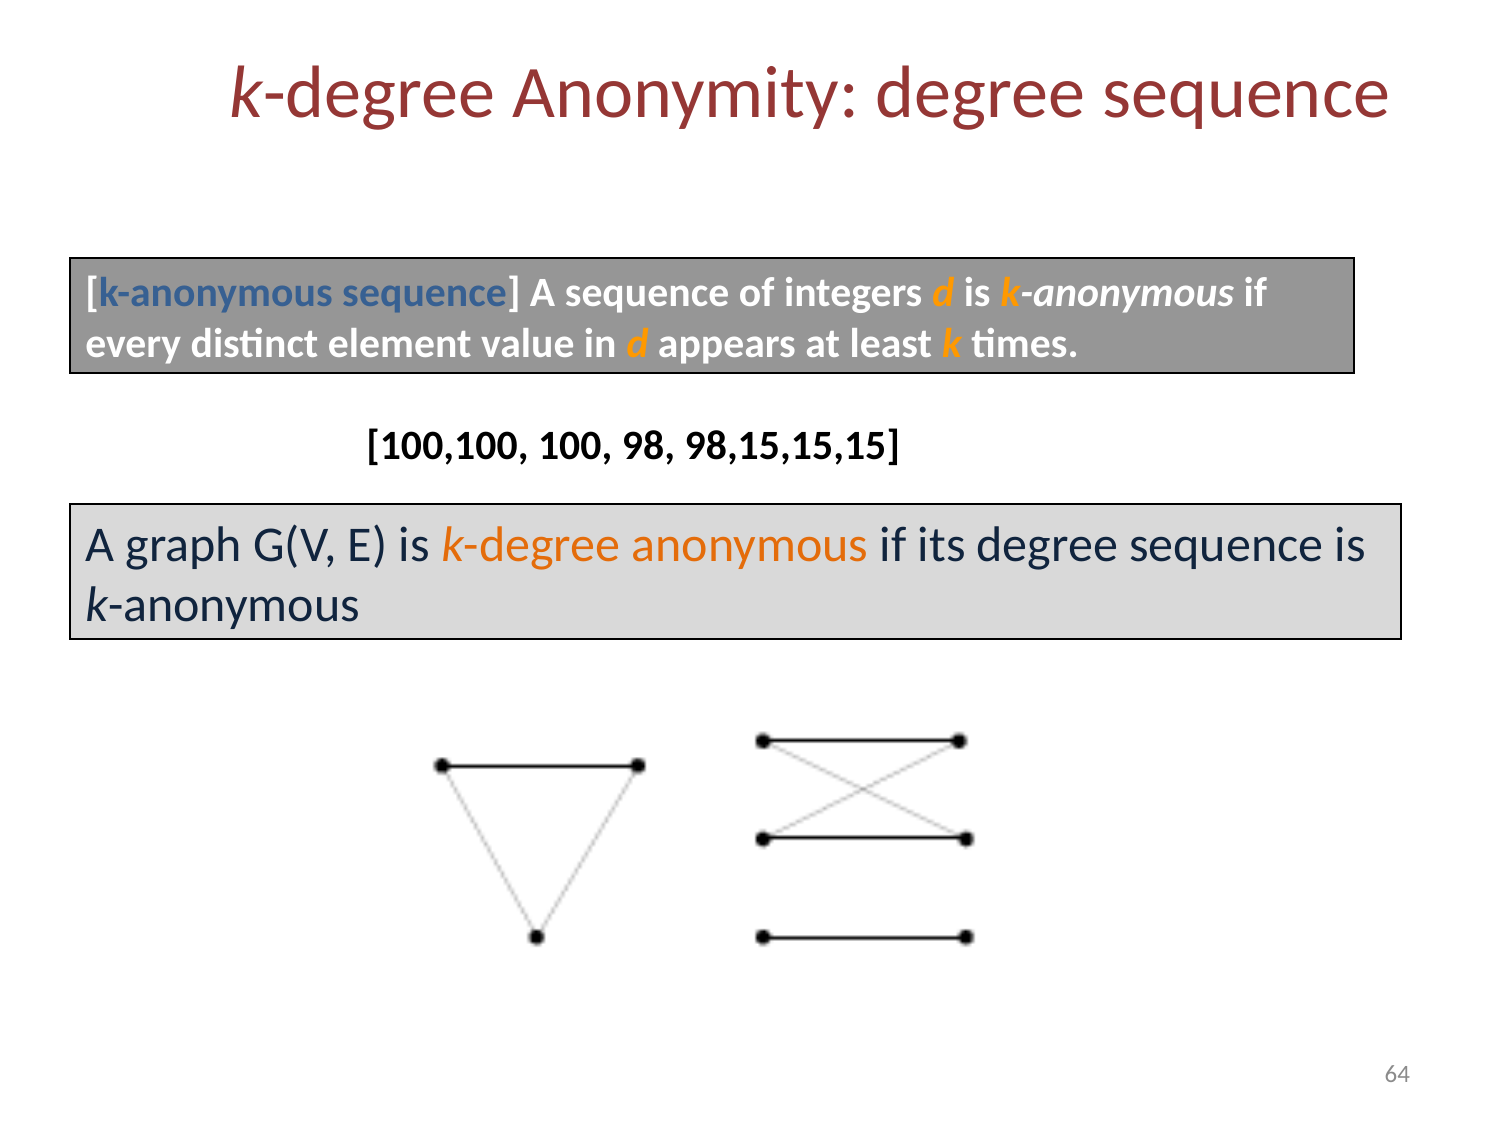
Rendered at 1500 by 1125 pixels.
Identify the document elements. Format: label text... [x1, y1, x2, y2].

text_box [k-anonymous sequence] A sequence of integers d is k-anonymous if every distinct element value in d appears at least k times. [70, 257, 1354, 373]
text_box k-degree Anonymity: degree sequence [70, 35, 1407, 141]
slide_number 64 [1074, 1042, 1425, 1103]
text_box [100,100, 100, 98, 98,15,15,15] [351, 410, 1120, 475]
text_box A graph G(V, E) is k-degree anonymous if its degree sequence is k-anonymous [70, 503, 1401, 639]
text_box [257, 714, 1278, 1091]
